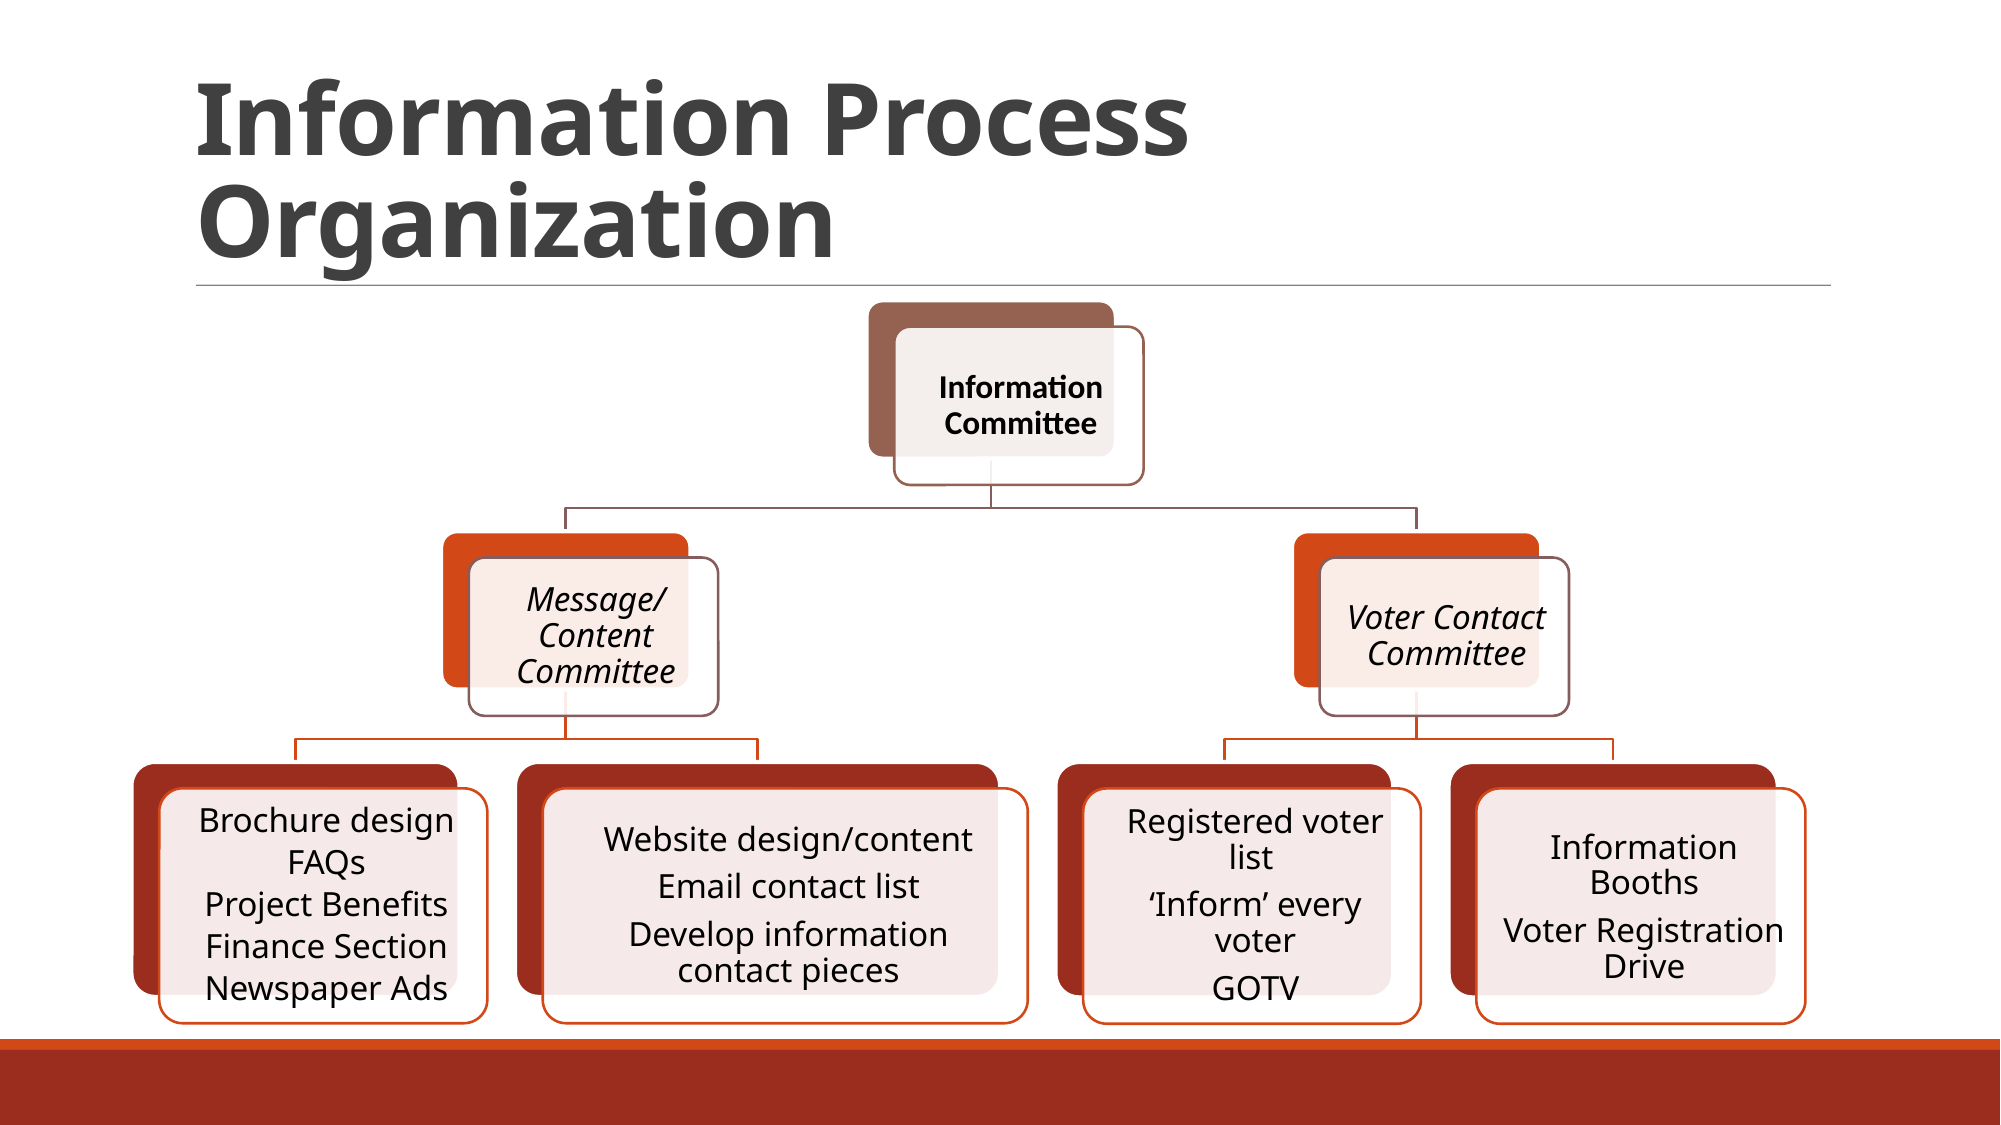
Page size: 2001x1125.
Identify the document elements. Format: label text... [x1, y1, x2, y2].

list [25, 299, 1912, 1025]
text_box [0, 1038, 2000, 1049]
title Information Process Organization [180, 47, 1830, 285]
text_box [0, 1049, 2000, 1125]
